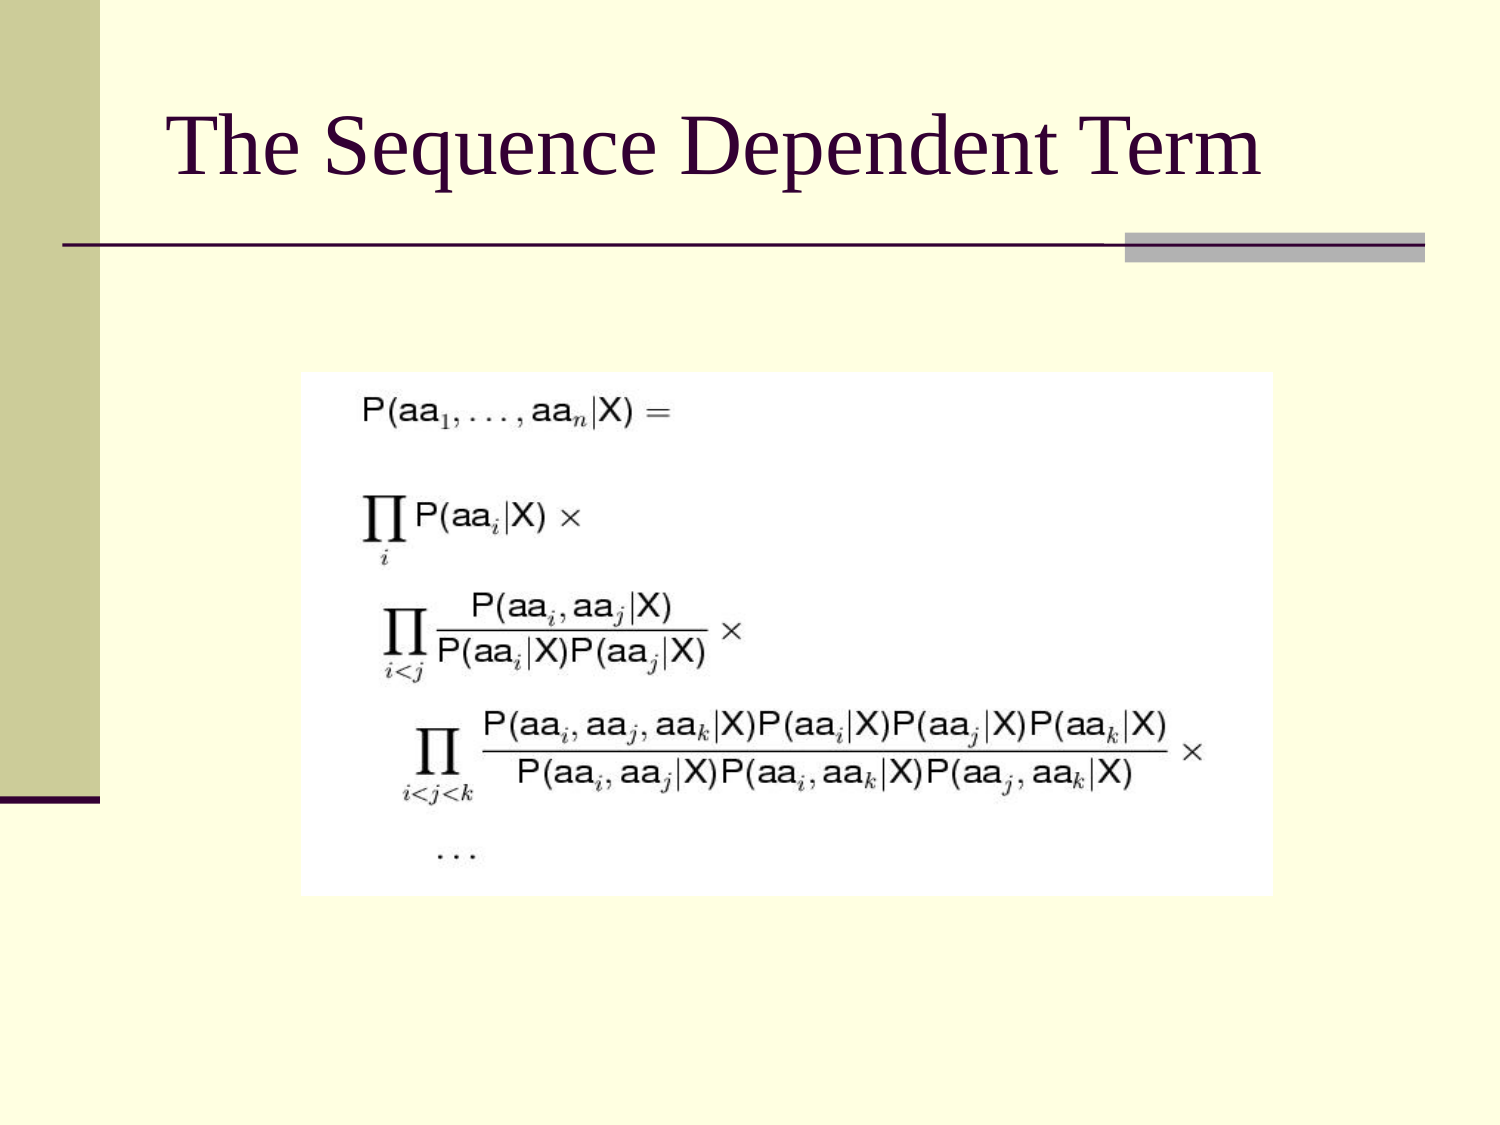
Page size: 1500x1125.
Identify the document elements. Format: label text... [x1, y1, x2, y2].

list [301, 372, 1274, 896]
title The Sequence Dependent Term [149, 45, 1426, 234]
